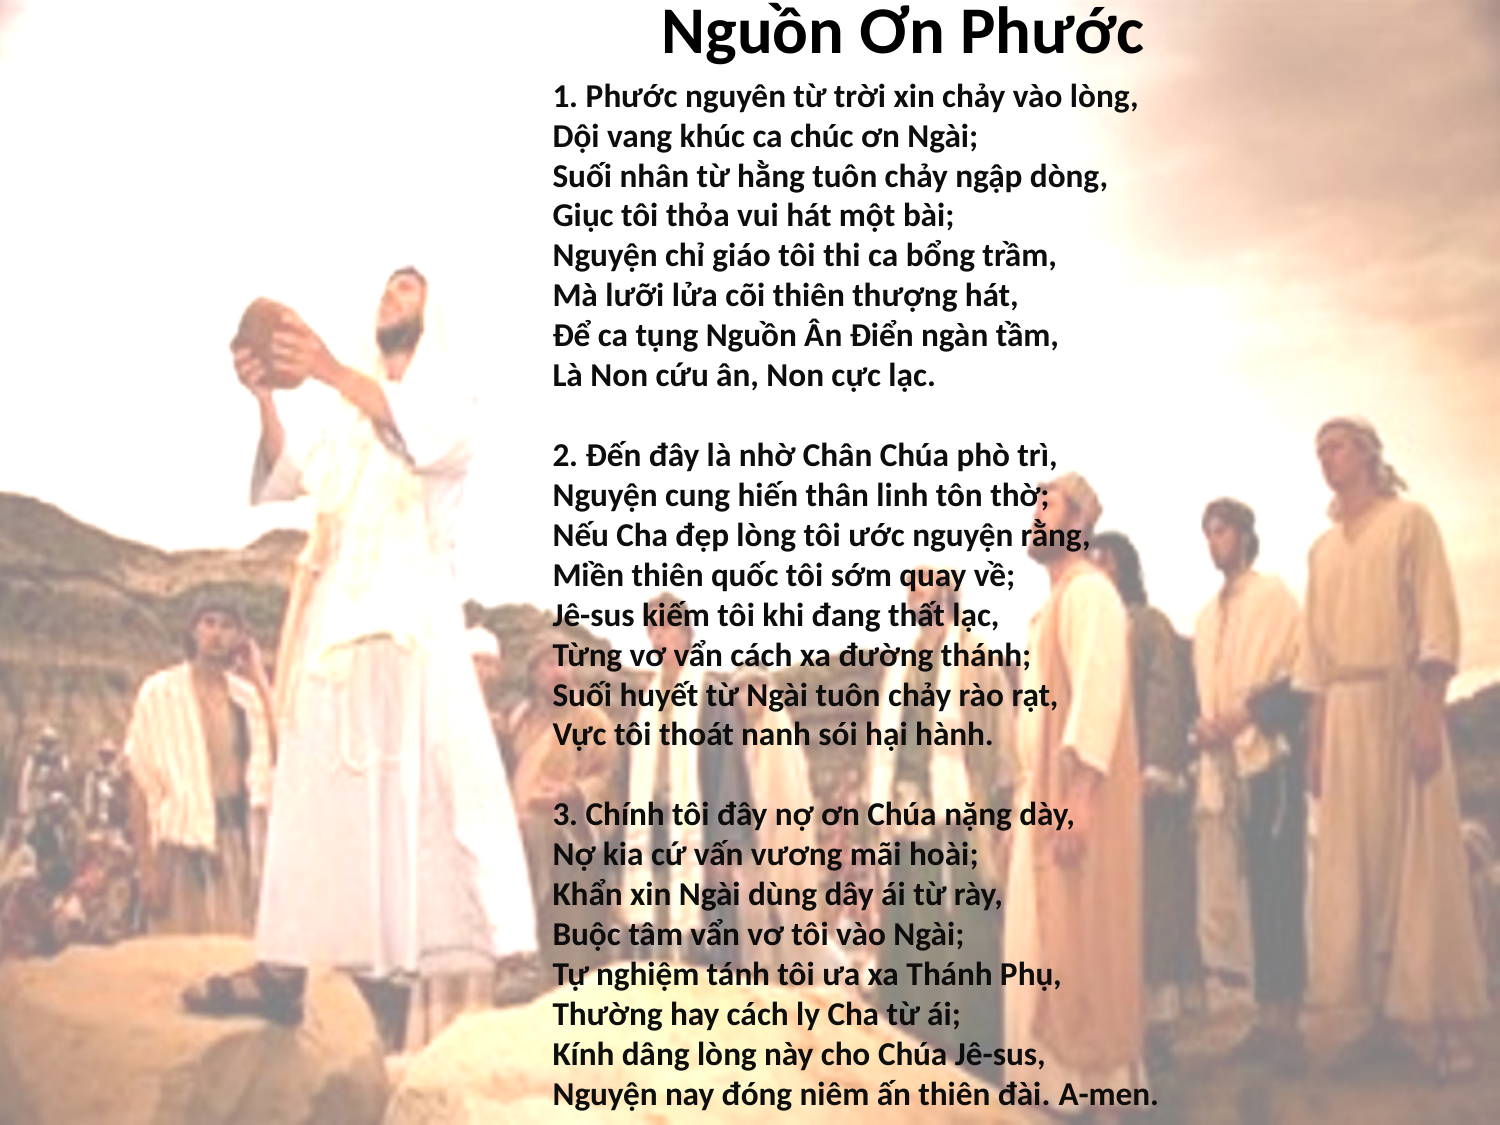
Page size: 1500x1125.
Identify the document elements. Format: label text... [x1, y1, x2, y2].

subtitle 1. Phước nguyên từ trời xin chảy vào lòng, Dội vang khúc ca chúc ơn Ngài; Suối nhân từ hằng tuôn chảy ngập dòng, Giục tôi thỏa vui hát một bài; Nguyện chỉ giáo tôi thi ca bổng trầm, Mà lưỡi lửa cõi thiên thượng hát, Để ca tụng Nguồn Ân Điển ngàn tầm, Là Non cứu ân, Non cực lạc. 2. Đến đây là nhờ Chân Chúa phò trì, Nguyện cung hiến thân linh tôn thờ; Nếu Cha đẹp lòng tôi ước nguyện rằng, Miền thiên quốc tôi sớm quay về; Jê-sus kiếm tôi khi đang thất lạc, Từng vơ vẩn cách xa đường thánh; Suối huyết từ Ngài tuôn chảy rào rạt, Vực tôi thoát nanh sói hại hành. 3. Chính tôi đây nợ ơn Chúa nặng dày, Nợ kia cứ vấn vương mãi hoài; Khẩn xin Ngài dùng dây ái từ rày, Buộc tâm vẩn vơ tôi vào Ngài; Tự nghiệm tánh tôi ưa xa Thánh Phụ, Thường hay cách ly Cha từ ái; Kính dâng lòng này cho Chúa Jê-sus, Nguyện nay đóng niêm ấn thiên đài. A-men. [537, 66, 1294, 1125]
title Nguồn Ơn Phước [620, 0, 1188, 55]
